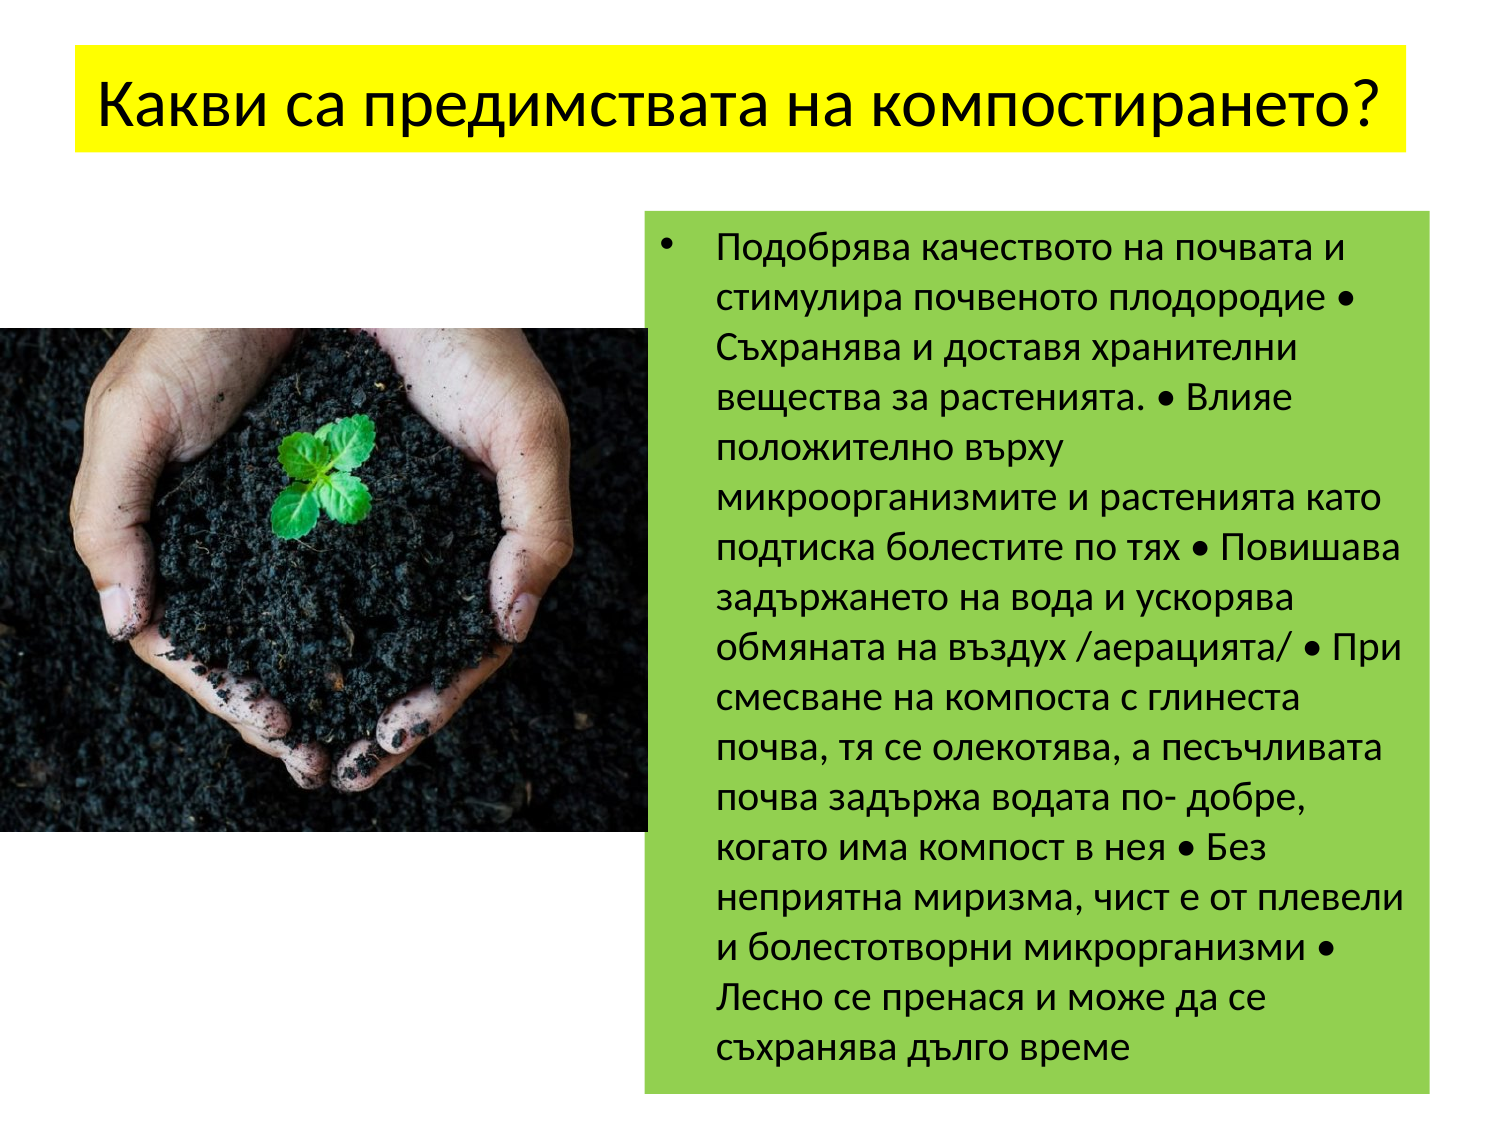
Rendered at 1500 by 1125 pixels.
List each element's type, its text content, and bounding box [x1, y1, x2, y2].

title Какви са предимствата на компостирането? [75, 45, 1407, 153]
picture [0, 327, 648, 833]
list Подобрява качеството на почвата и стимулира почвеното плодородие • Съхранява и доставя хранителни вещества за растенията. • Влияе положително върху микроорганизмите и растенията като подтиска болестите по тях • Повишава задържането на вода и ускорява обмяната на въздух /аерацията/ • При смесване на компоста с глинеста почва, тя се олекотява, а песъчливата почва задържа водата по- добре, когато има компост в нея • Без неприятна миризма, чист е от плевели и болестотворни микрорганизми • Лесно се пренася и може да се съхранява дълго време [644, 210, 1430, 1094]
